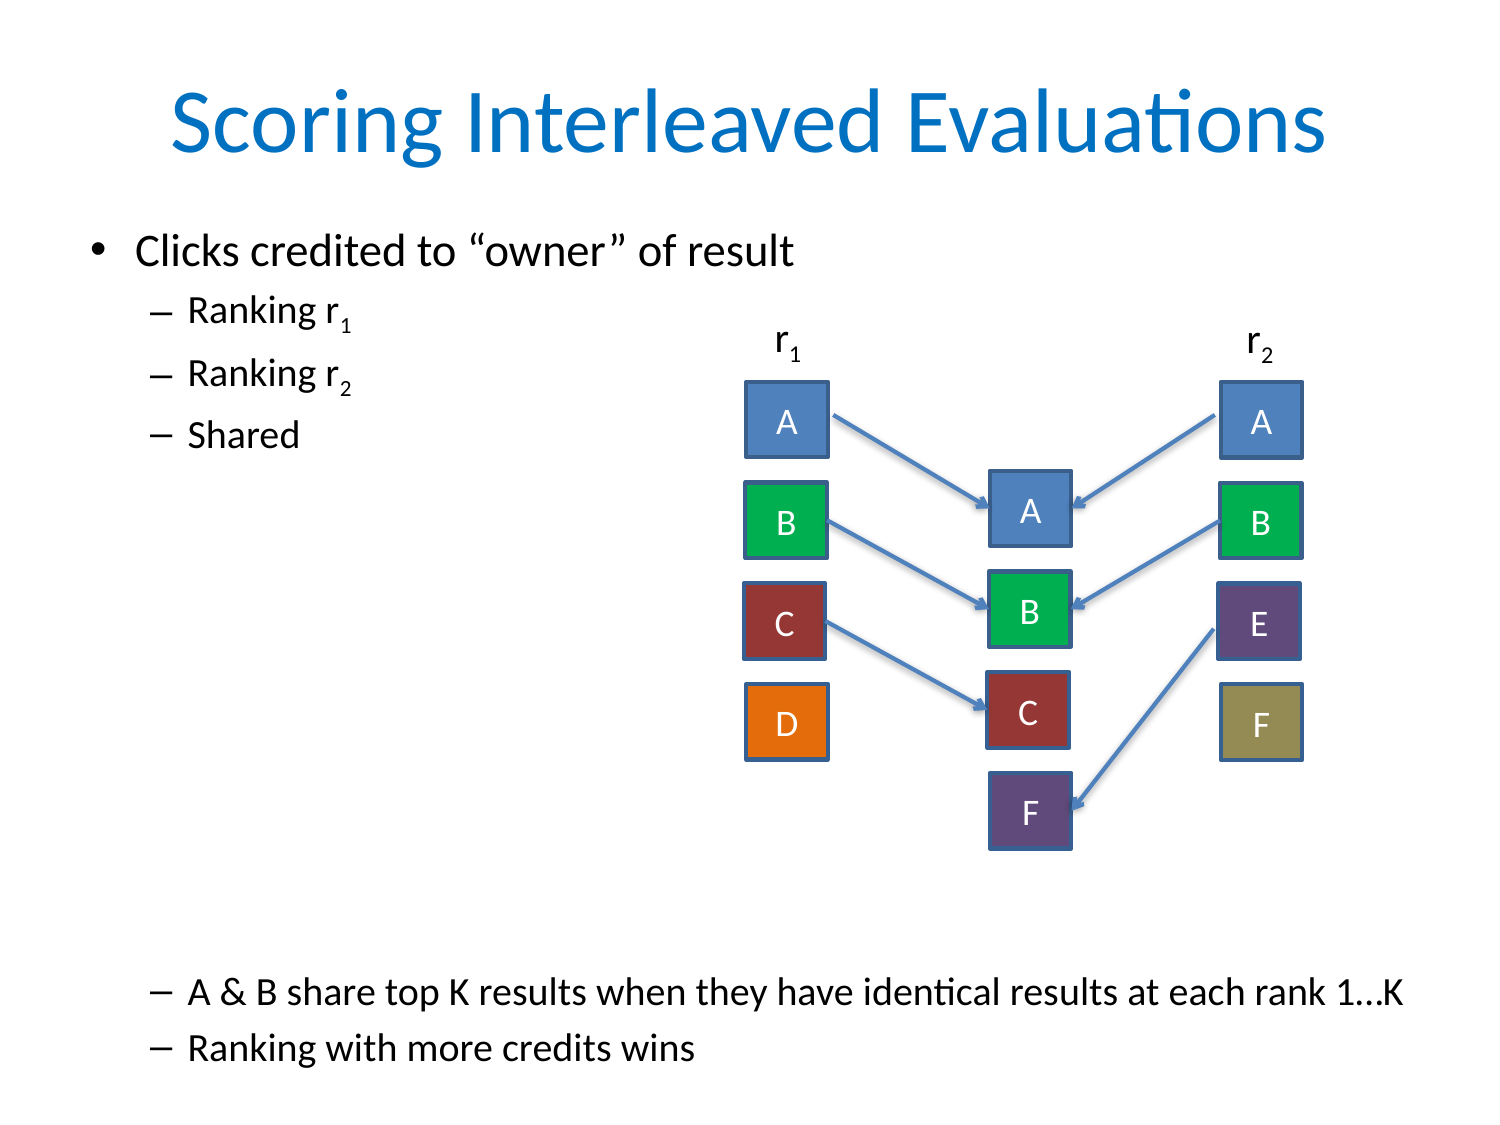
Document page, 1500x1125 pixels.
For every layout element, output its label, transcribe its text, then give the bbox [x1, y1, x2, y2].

title Scoring Interleaved Evaluations [75, 45, 1425, 188]
text_box C [985, 670, 1066, 750]
text_box F [1220, 682, 1304, 762]
text_box B [1218, 481, 1304, 560]
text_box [825, 620, 988, 711]
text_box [1071, 414, 1216, 509]
text_box A [1219, 380, 1304, 460]
text_box D [744, 682, 830, 762]
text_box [832, 414, 991, 509]
text_box C [742, 581, 825, 661]
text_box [1071, 628, 1214, 812]
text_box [1070, 520, 1221, 610]
text_box r1 [759, 303, 817, 375]
text_box r2 [1231, 304, 1289, 376]
text_box A [744, 380, 830, 459]
text_box F [988, 771, 1073, 851]
text_box B [743, 480, 829, 560]
text_box B [987, 569, 1073, 649]
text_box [826, 519, 990, 610]
list Clicks credited to “owner” of result Ranking r1 Ranking r2 Shared A & B share top K results when they have identical results at each rank 1…K Ranking with more credits wins [75, 212, 1425, 1125]
text_box E [1216, 581, 1302, 661]
text_box A [989, 469, 1072, 548]
